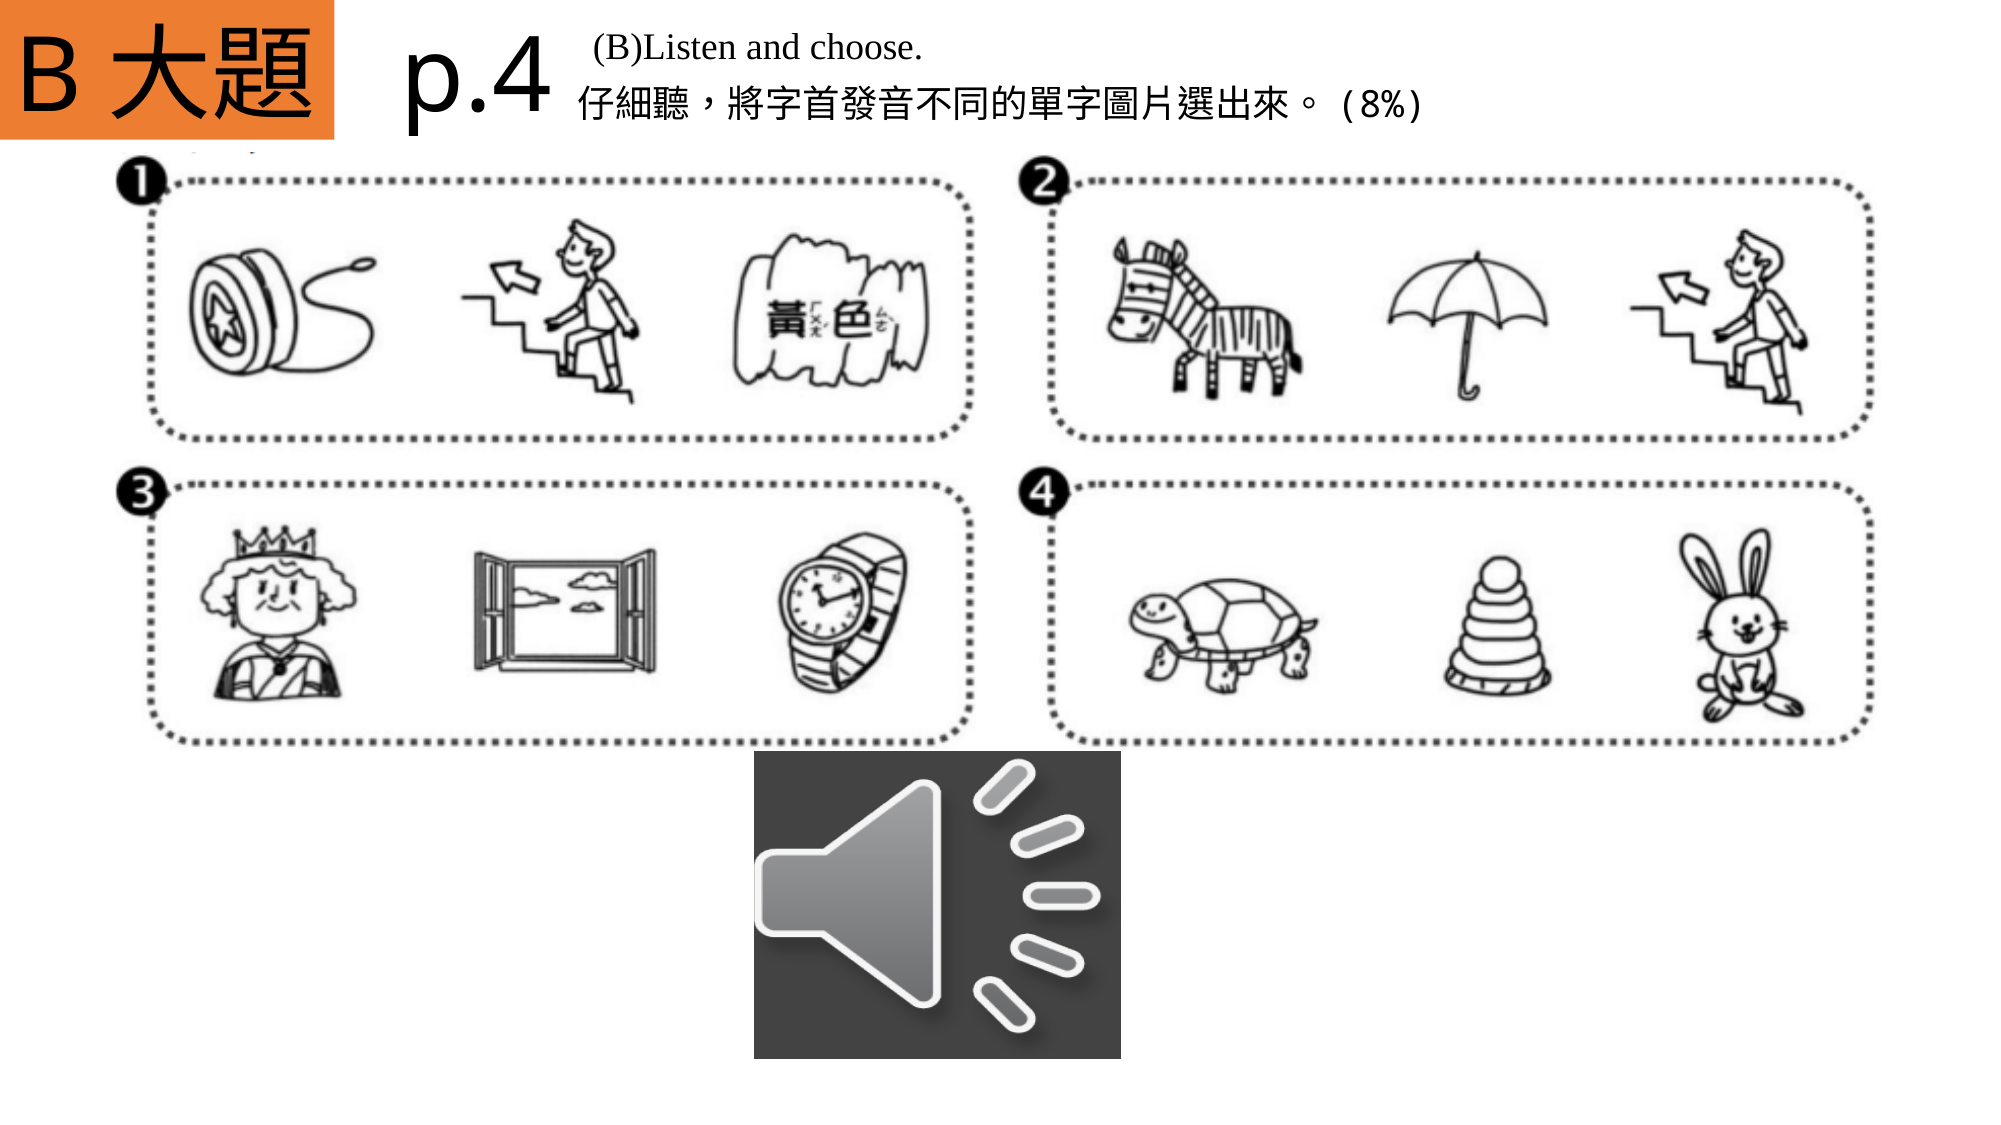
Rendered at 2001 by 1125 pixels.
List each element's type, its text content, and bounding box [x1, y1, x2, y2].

text_box (B)Listen and choose. [578, 14, 939, 72]
text_box p.4 [385, 0, 617, 140]
text_box 仔細聽，將字首發音不同的單字圖片選出來。(8%) [562, 72, 1442, 132]
text_box B大題 [0, 0, 335, 140]
picture [115, 152, 1881, 1060]
